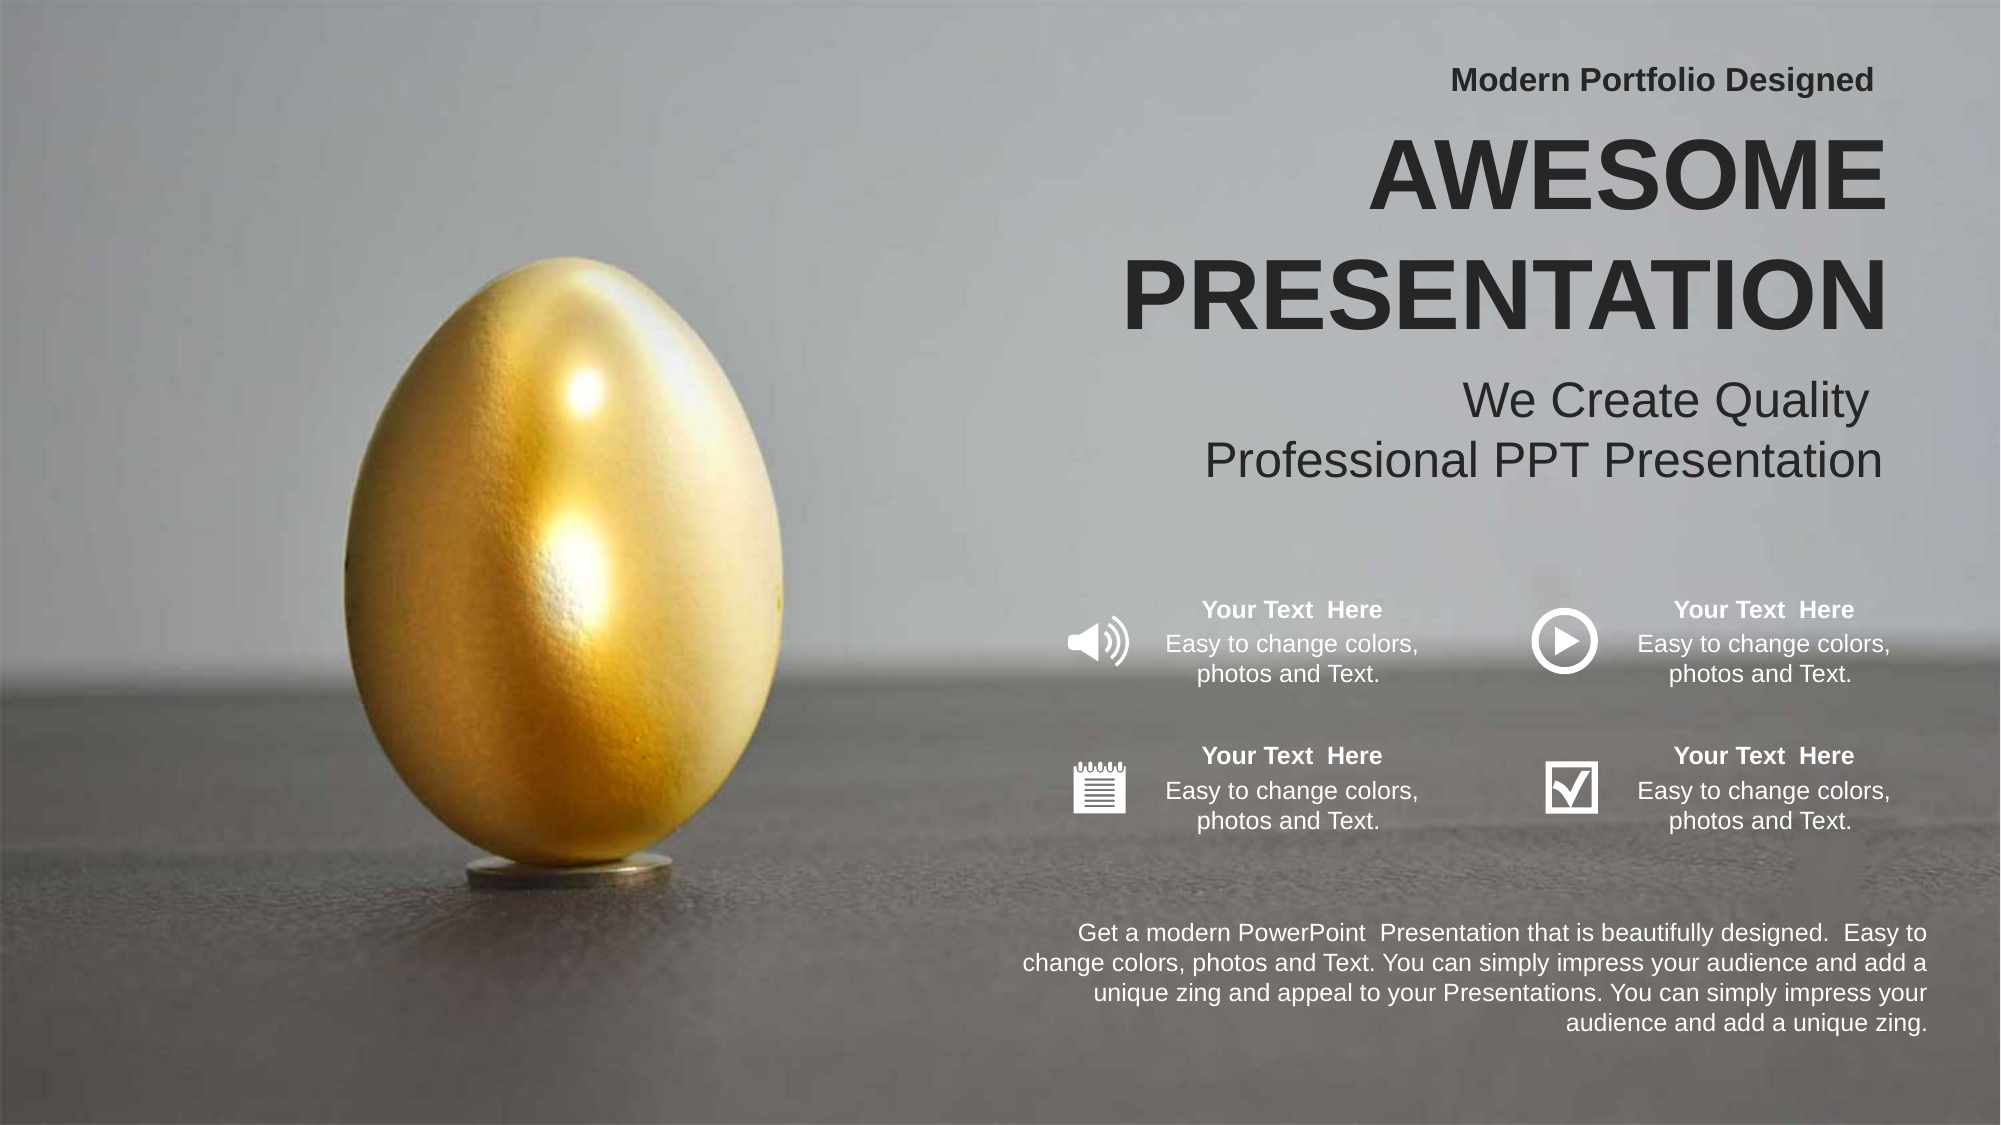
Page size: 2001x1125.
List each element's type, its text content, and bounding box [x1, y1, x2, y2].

text_box [1066, 620, 1100, 664]
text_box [1139, 732, 1446, 843]
text_box [1530, 606, 1599, 676]
text_box [1102, 629, 1113, 655]
text_box [1110, 613, 1130, 669]
text_box [1545, 760, 1599, 815]
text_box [1611, 732, 1918, 843]
text_box Modern Portfolio Designed [999, 50, 1890, 105]
text_box We Create Quality Professional PPT Presentation [999, 366, 1890, 487]
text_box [1139, 585, 1446, 697]
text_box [1611, 585, 1918, 697]
text_box [1106, 621, 1122, 661]
text_box AWESOME PRESENTATION [999, 102, 1905, 357]
text_box Get a modern PowerPoint Presentation that is beautifully designed. Easy to change colors, photos and Text. You can simply impress your audience and add a unique zing and appeal to your Presentations. You can simply impress your audience and add a unique zing. [999, 908, 1945, 1044]
picture [0, 0, 2001, 1125]
text_box [1072, 760, 1127, 815]
